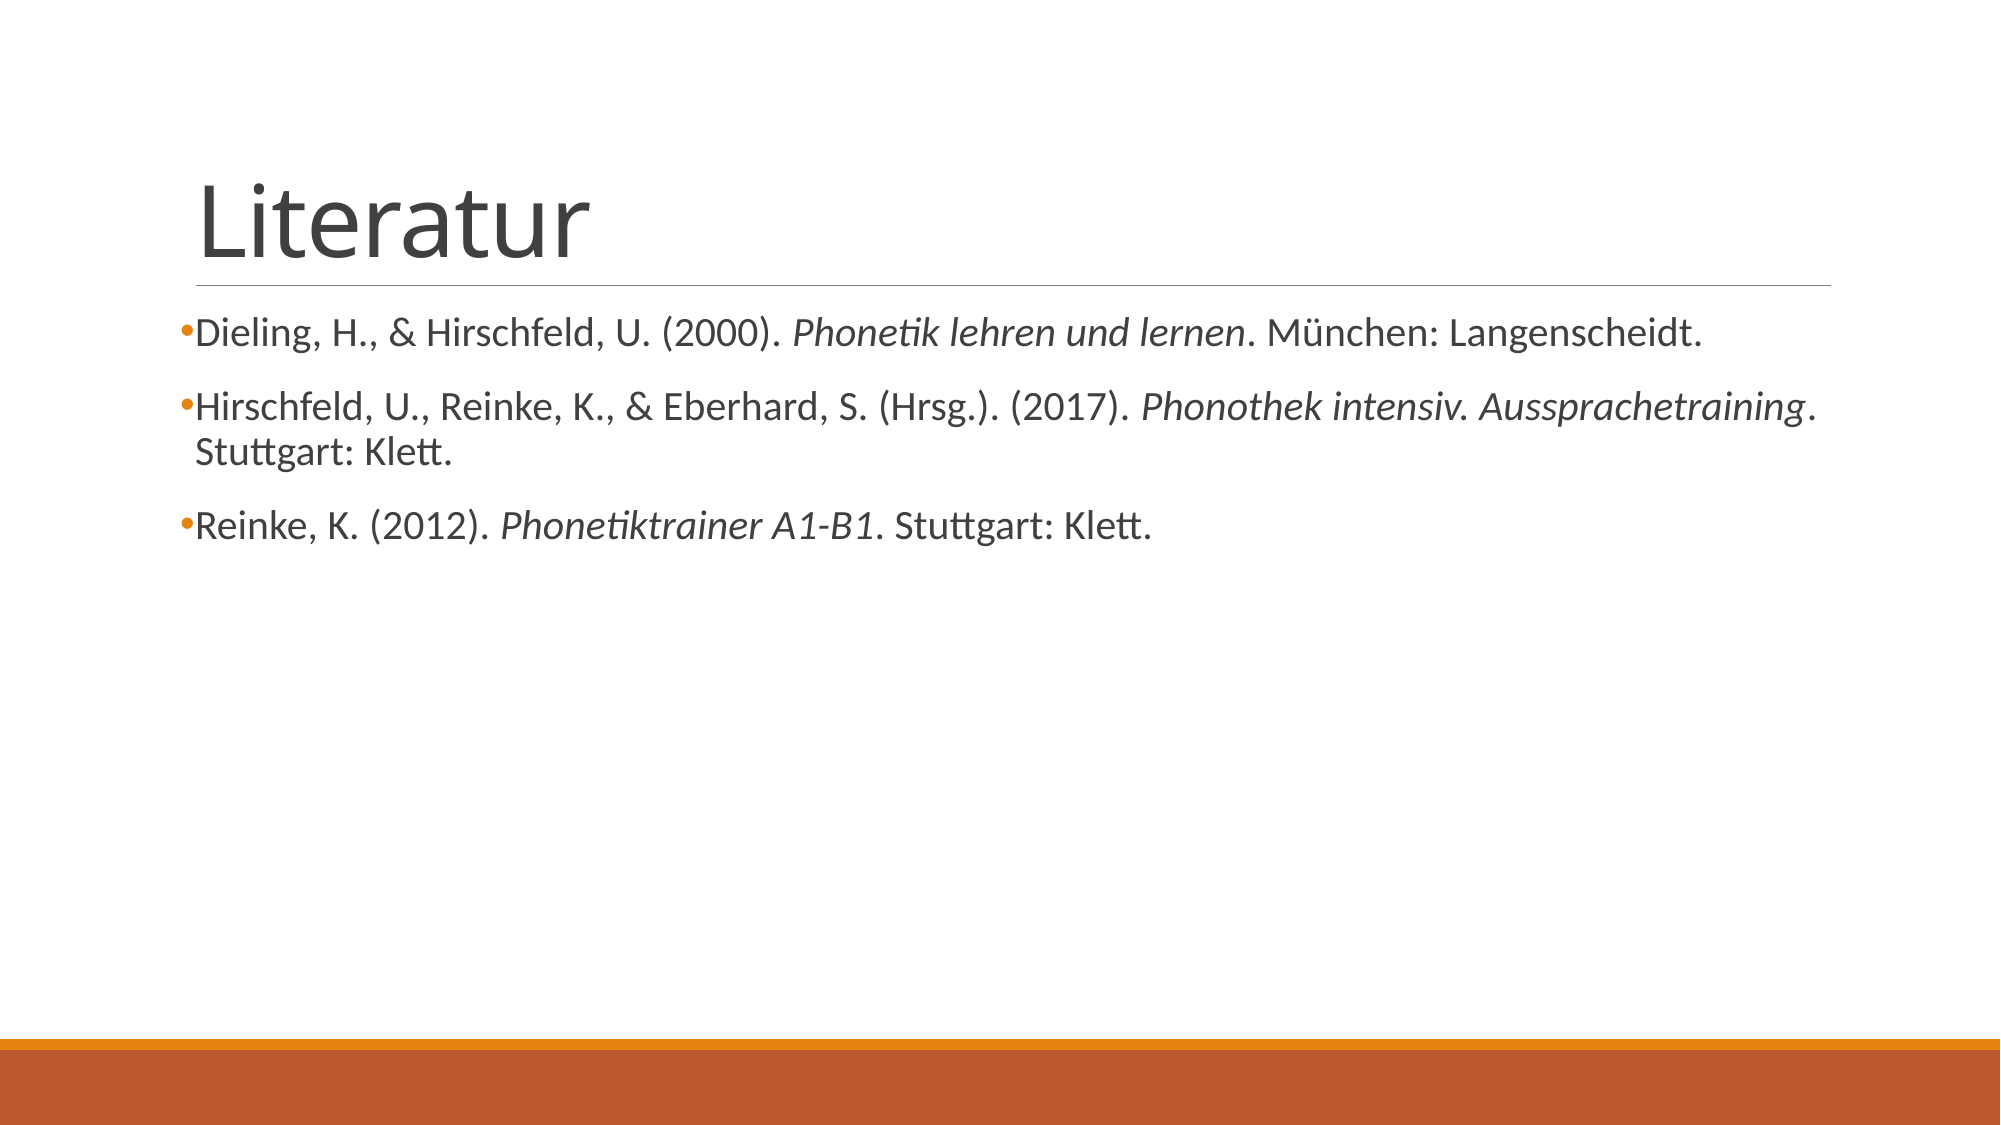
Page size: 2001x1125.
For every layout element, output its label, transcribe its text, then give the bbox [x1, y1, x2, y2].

list Dieling, H., & Hirschfeld, U. (2000). Phonetik lehren und lernen. München: Langenscheidt. Hirschfeld, U., Reinke, K., & Eberhard, S. (Hrsg.). (2017). Phonothek intensiv. Aussprachetraining. Stuttgart: Klett. Reinke, K. (2012). Phonetiktrainer A1-B1. Stuttgart: Klett. [180, 302, 1830, 963]
title Literatur [180, 47, 1830, 285]
